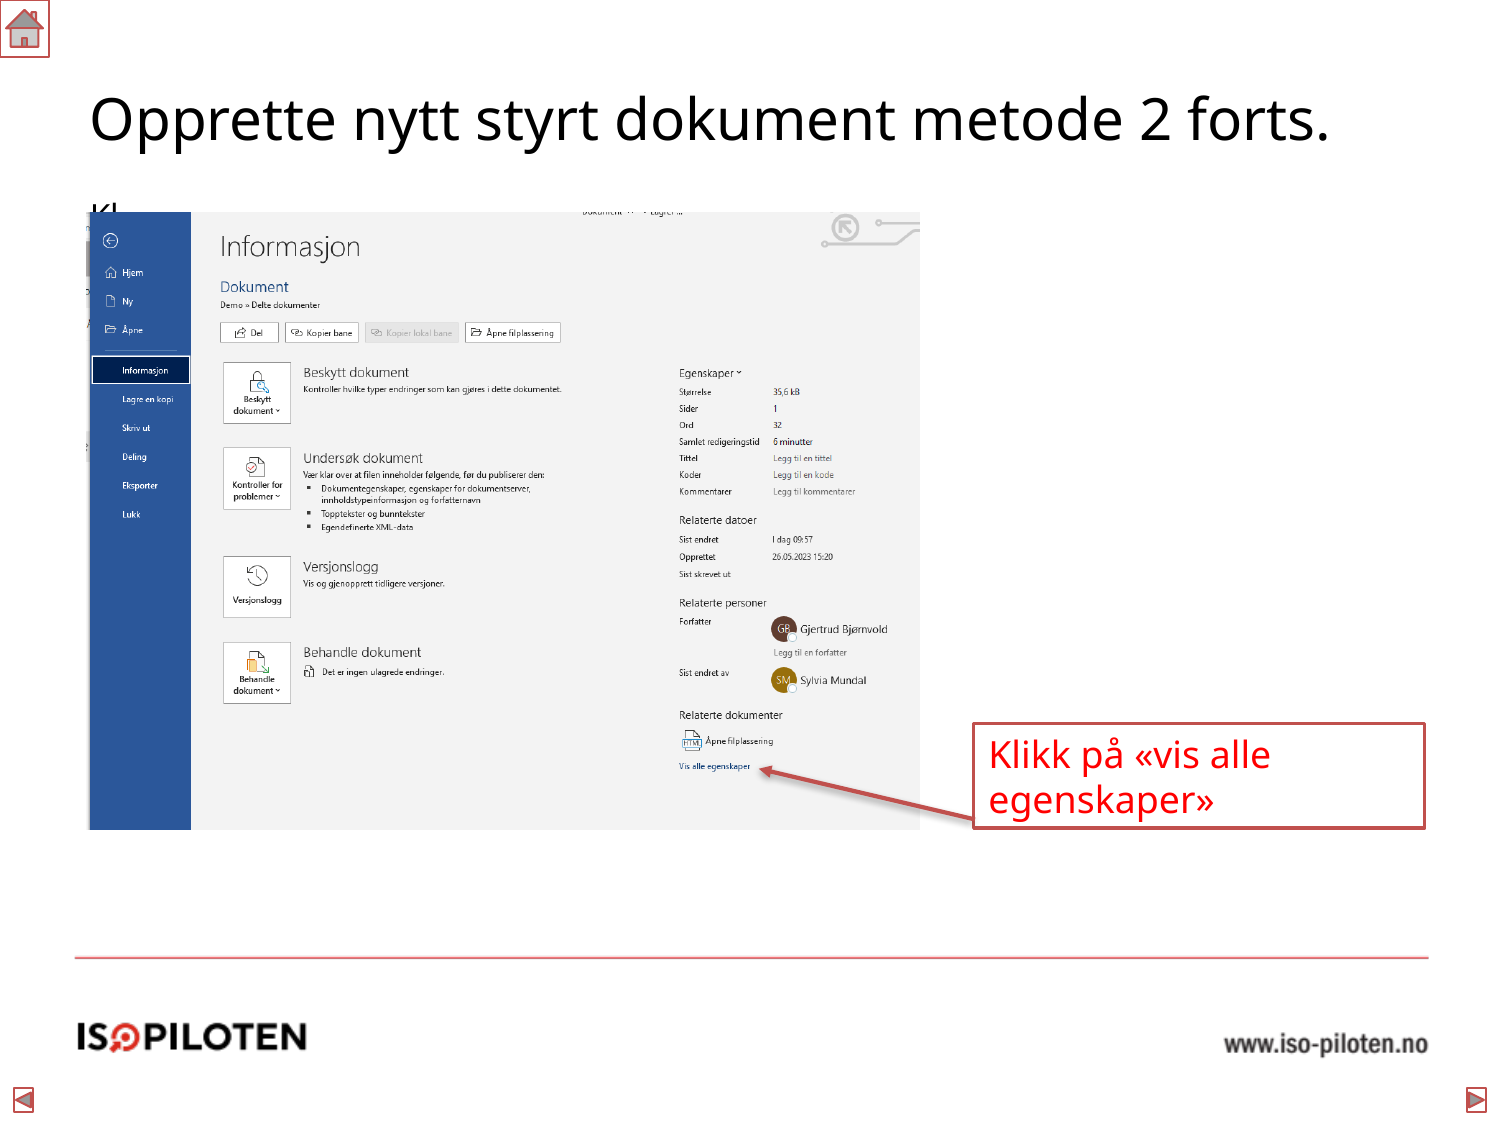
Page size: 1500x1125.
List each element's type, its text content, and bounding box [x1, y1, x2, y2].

text_box [0, 0, 51, 59]
list Kl [75, 187, 1425, 925]
text_box [1465, 1086, 1488, 1114]
text_box [11, 1086, 35, 1114]
title Opprette nytt styrt dokument metode 2 forts. [75, 75, 1421, 171]
picture [86, 212, 920, 830]
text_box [758, 768, 976, 820]
text_box Klikk på «vis alle egenskaper» [973, 723, 1425, 829]
